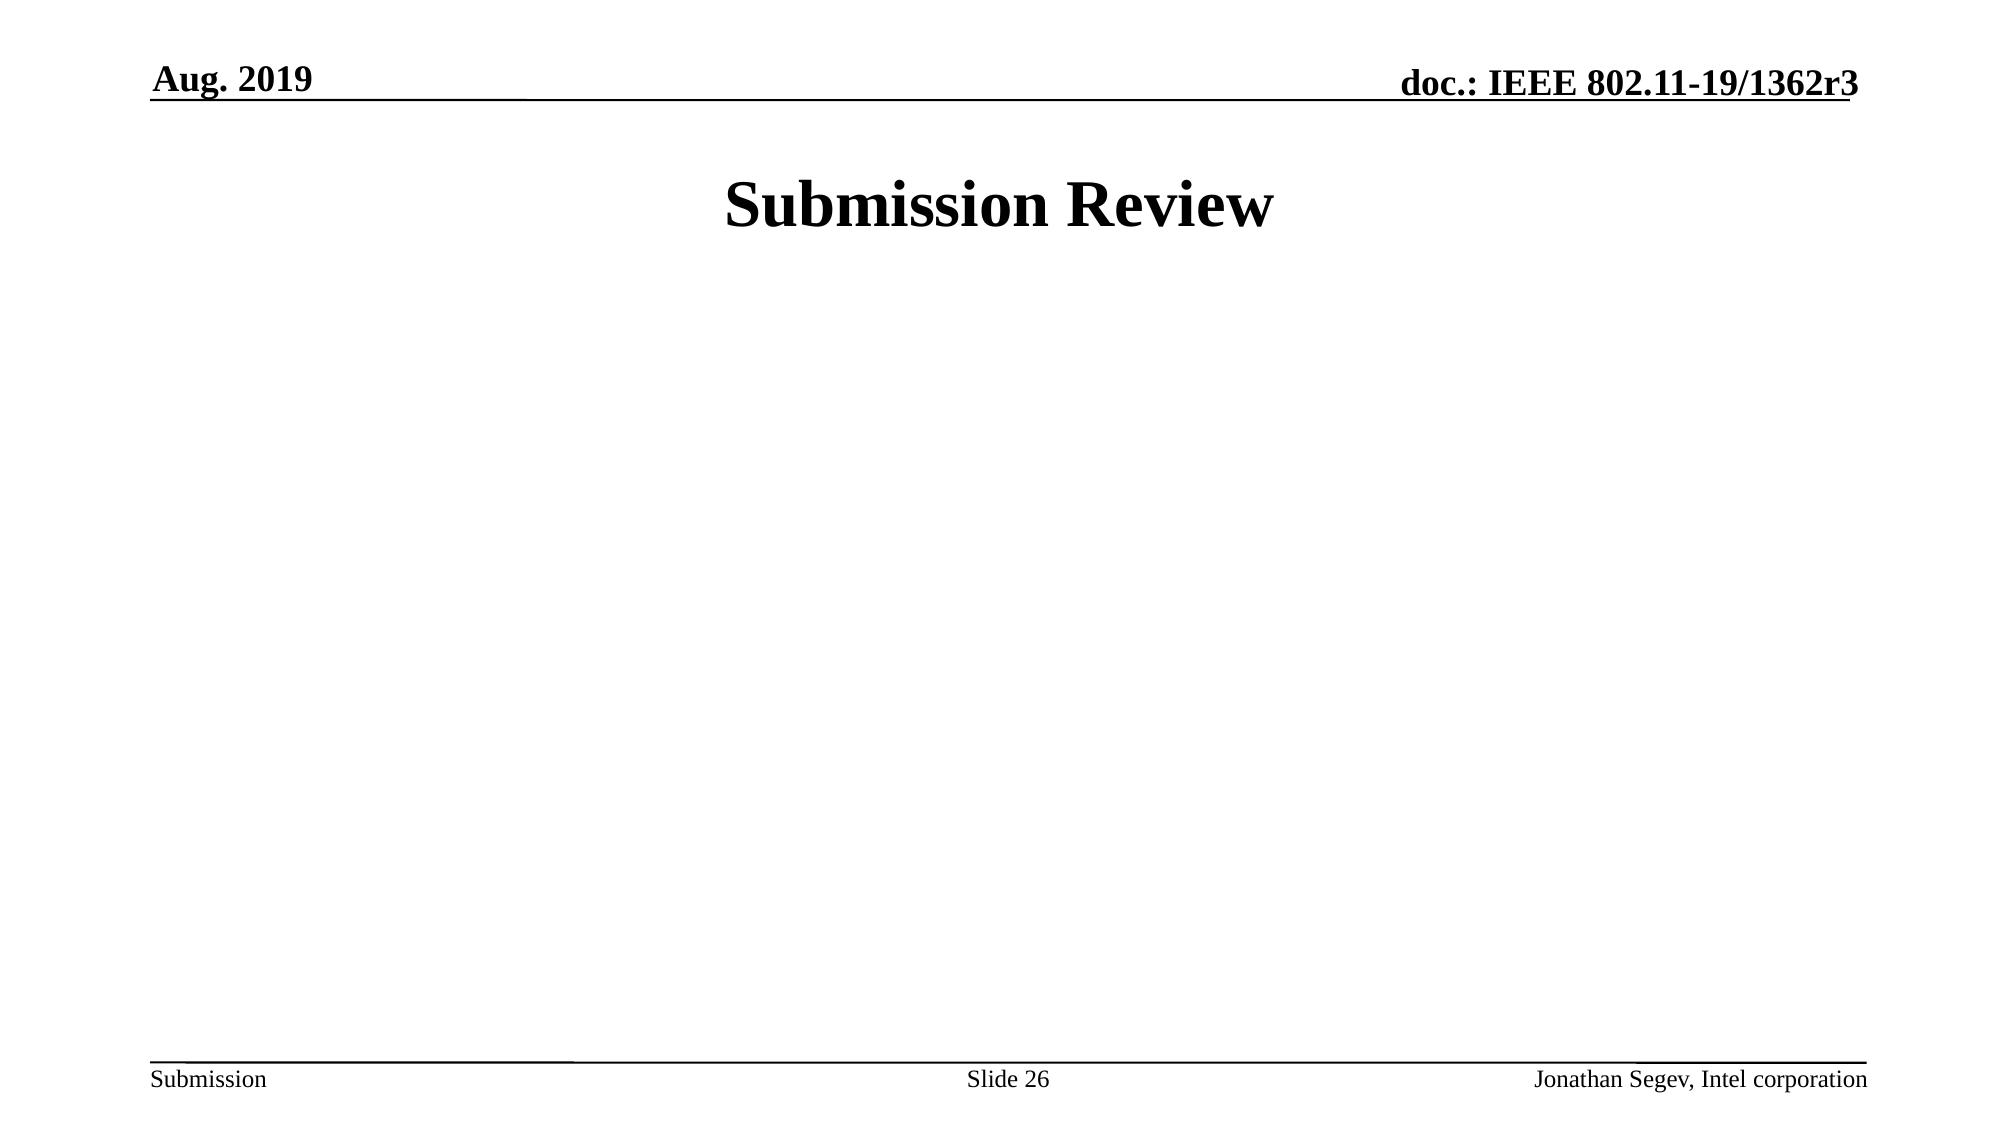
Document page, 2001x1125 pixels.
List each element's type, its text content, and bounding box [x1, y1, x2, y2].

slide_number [152, 54, 563, 100]
title Submission Review [149, 112, 1850, 288]
slide_number Slide 26 [950, 1061, 1067, 1123]
footer Jonathan Segev, Intel corporation [1171, 1061, 1869, 1093]
